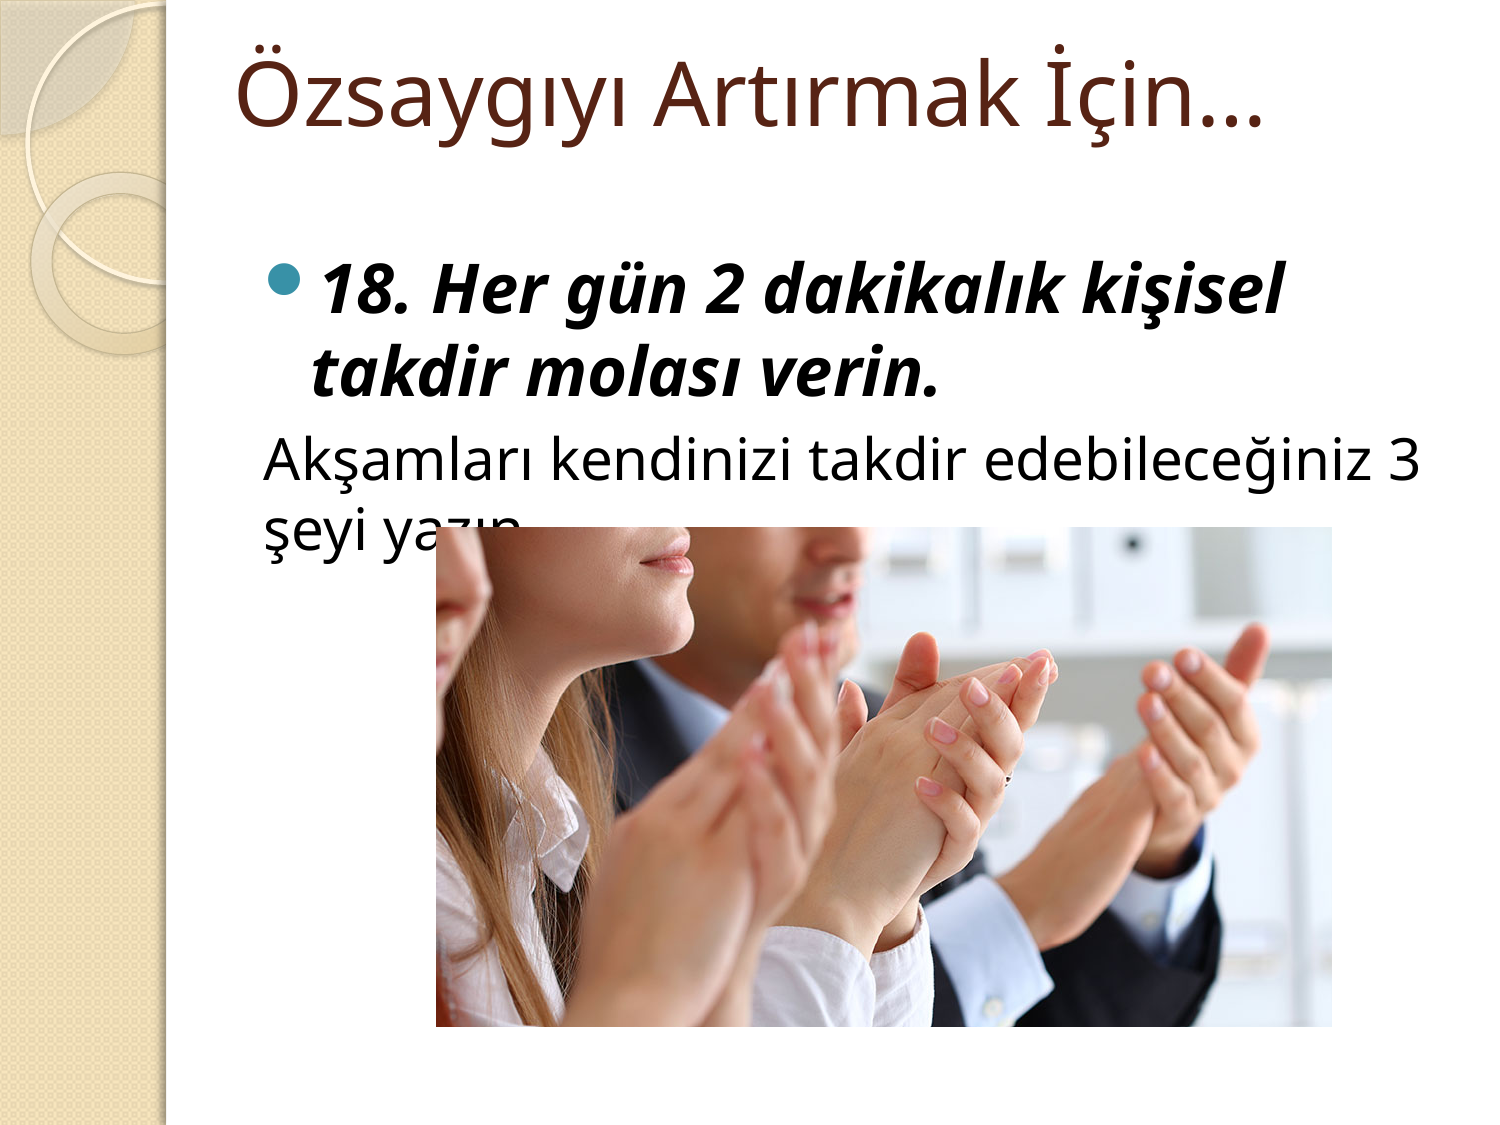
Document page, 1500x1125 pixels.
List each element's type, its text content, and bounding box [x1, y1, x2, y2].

list 18. Her gün 2 dakikalık kişisel takdir molası verin. Akşamları kendinizi takdir edebileceğiniz 3 şeyi yazın. [235, 237, 1466, 1025]
title Özsaygıyı Artırmak İçin… [218, 0, 1449, 185]
picture [435, 526, 1332, 1028]
